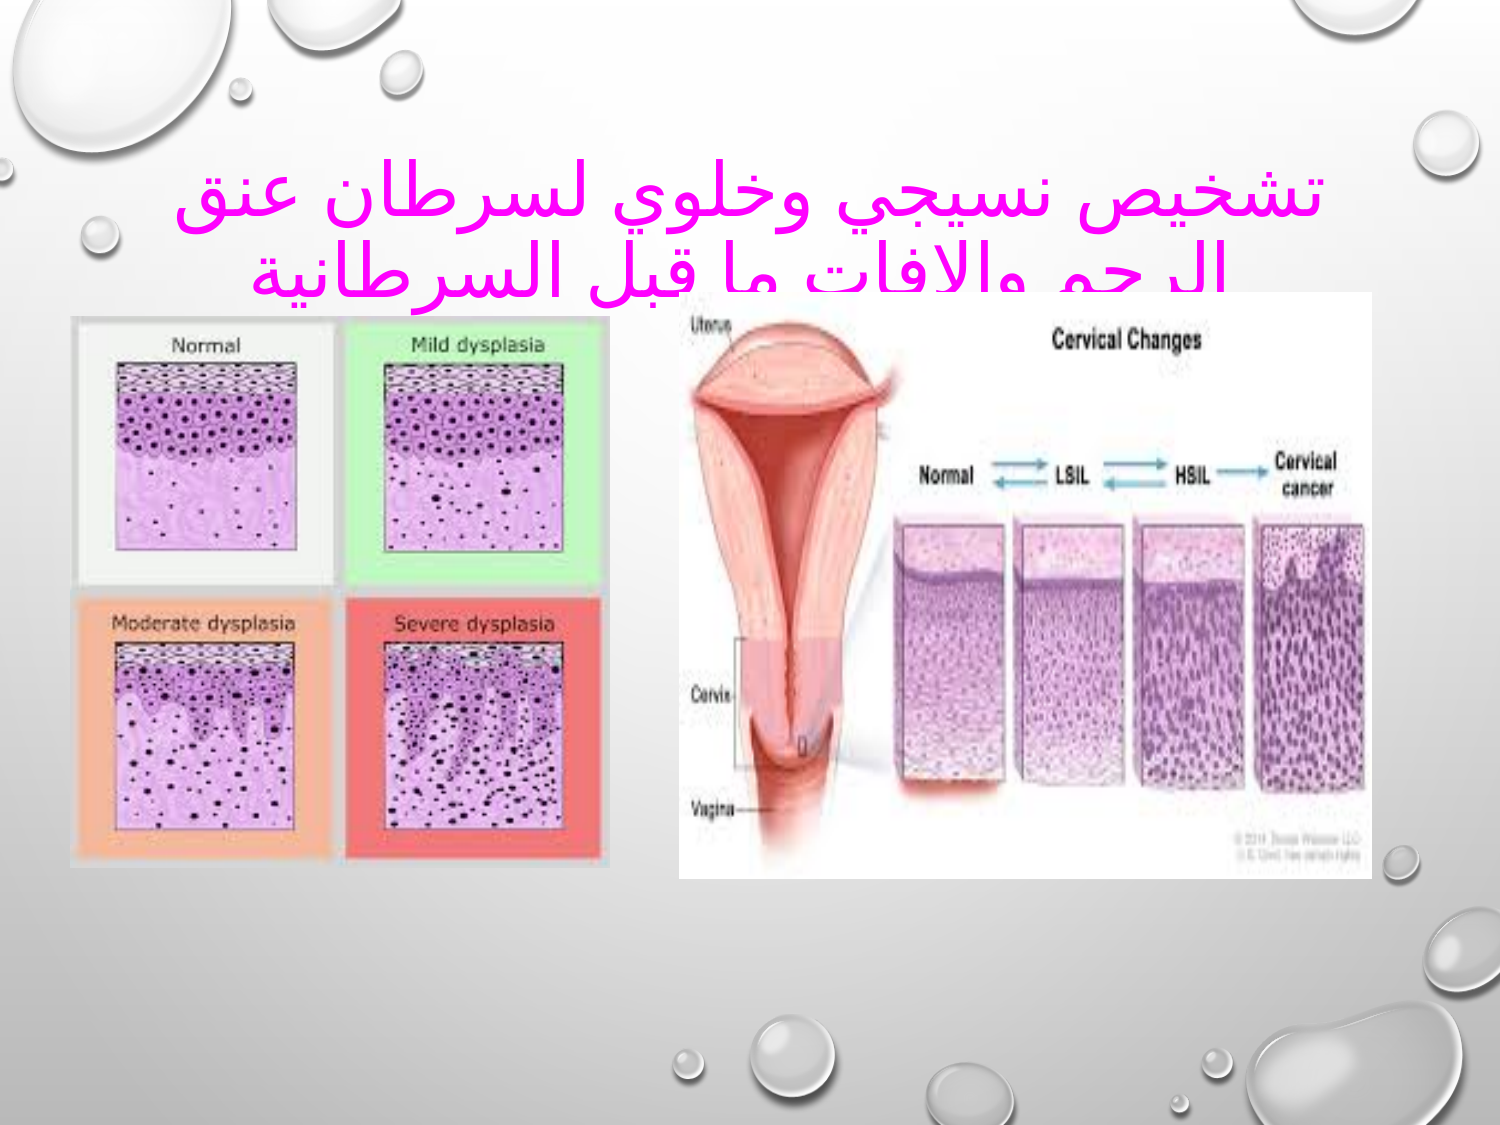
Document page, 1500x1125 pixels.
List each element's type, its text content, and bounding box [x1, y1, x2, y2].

title تشخيص نسيجي وخلوي لسرطان عنق الرحم والافات ما قبل السرطانية [112, 101, 1388, 364]
picture [0, 0, 1500, 1125]
